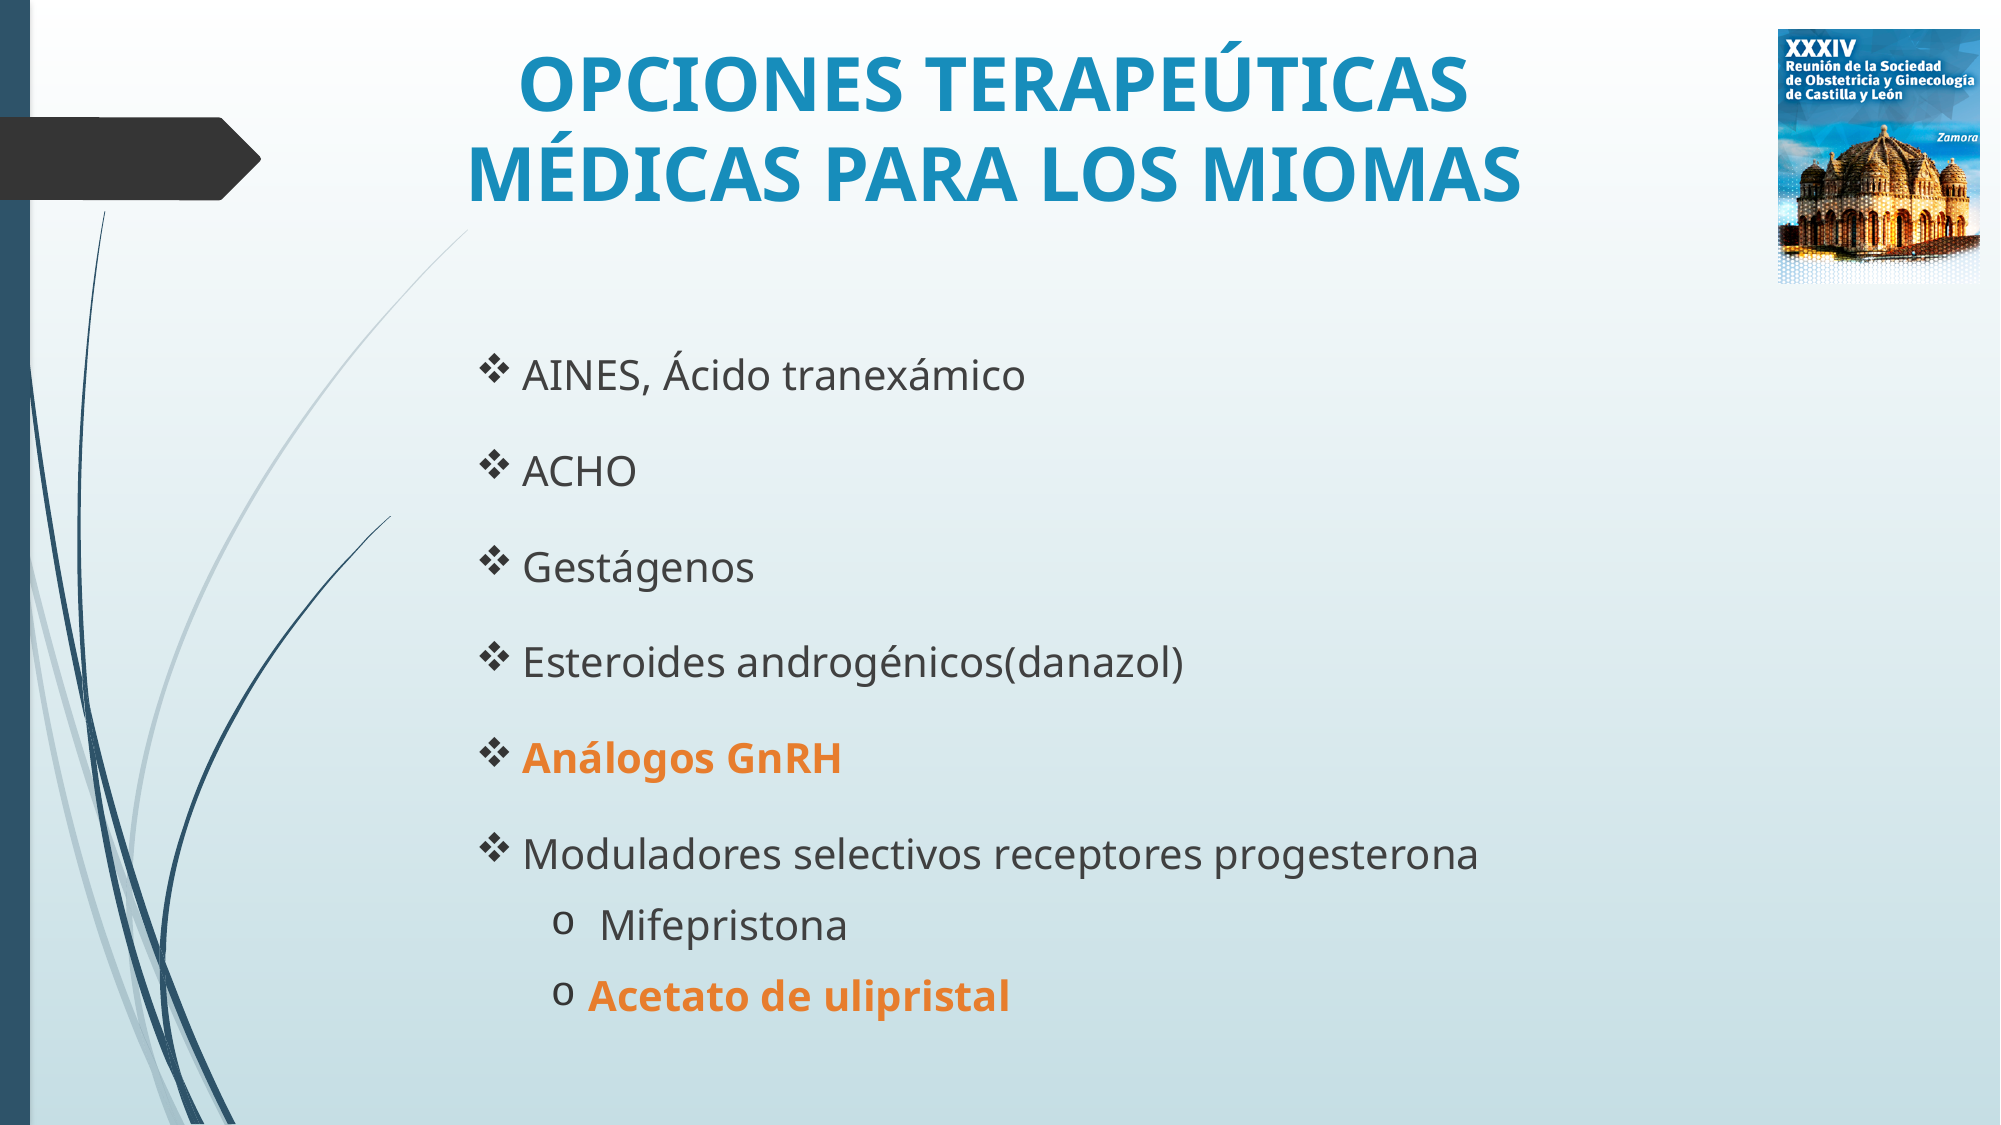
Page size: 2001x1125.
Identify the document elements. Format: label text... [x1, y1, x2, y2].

picture [1778, 29, 1980, 137]
list AINES, Ácido tranexámico ACHO Gestágenos Esteroides androgénicos(danazol) Análogos GnRH Moduladores selectivos receptores progesterona Mifepristona Acetato de ulipristal [385, 245, 1849, 995]
picture [1926, 134, 1937, 140]
picture [1972, 136, 1980, 148]
picture [1778, 125, 1980, 284]
title OPCIONES TERAPEÚTICAS MÉDICAS PARA LOS MIOMAS [424, 29, 1564, 211]
